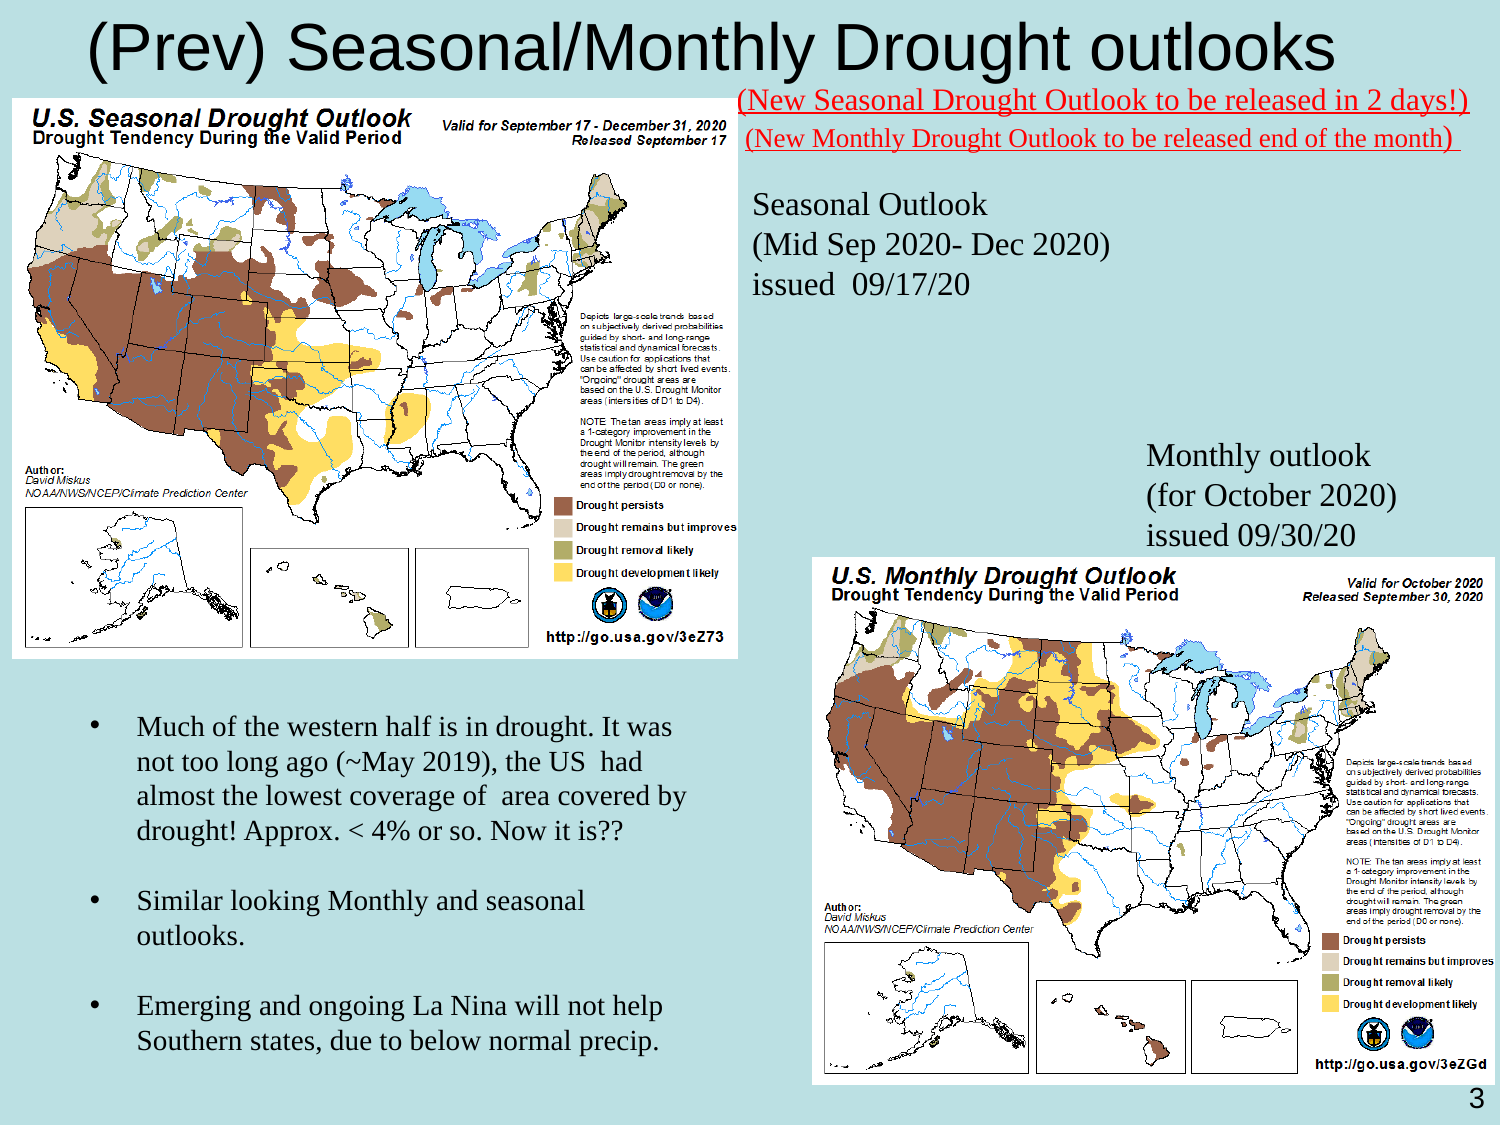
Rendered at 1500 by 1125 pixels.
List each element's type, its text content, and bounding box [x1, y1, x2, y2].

text_box (New Seasonal Drought Outlook to be released in 2 days!) (New Monthly Drought Outlook to be released end of the month) [712, 71, 1494, 162]
picture [12, 98, 738, 660]
title (Prev) Seasonal/Monthly Drought outlooks [37, 0, 1388, 88]
picture [812, 557, 1495, 1085]
text_box Much of the western half is in drought. It was not too long ago (~May 2019), the US had almost the lowest coverage of area covered by drought! Approx. < 4% or so. Now it is?? Similar looking Monthly and seasonal outlooks. Emerging and ongoing La Nina will not help Southern states, due to below normal precip. [75, 699, 713, 1064]
text_box Monthly outlook (for October 2020) issued 09/30/20 [1131, 426, 1494, 556]
slide_number 3 [1446, 1071, 1500, 1125]
text_box Seasonal Outlook (Mid Sep 2020- Dec 2020) issued 09/17/20 [741, 174, 1188, 310]
